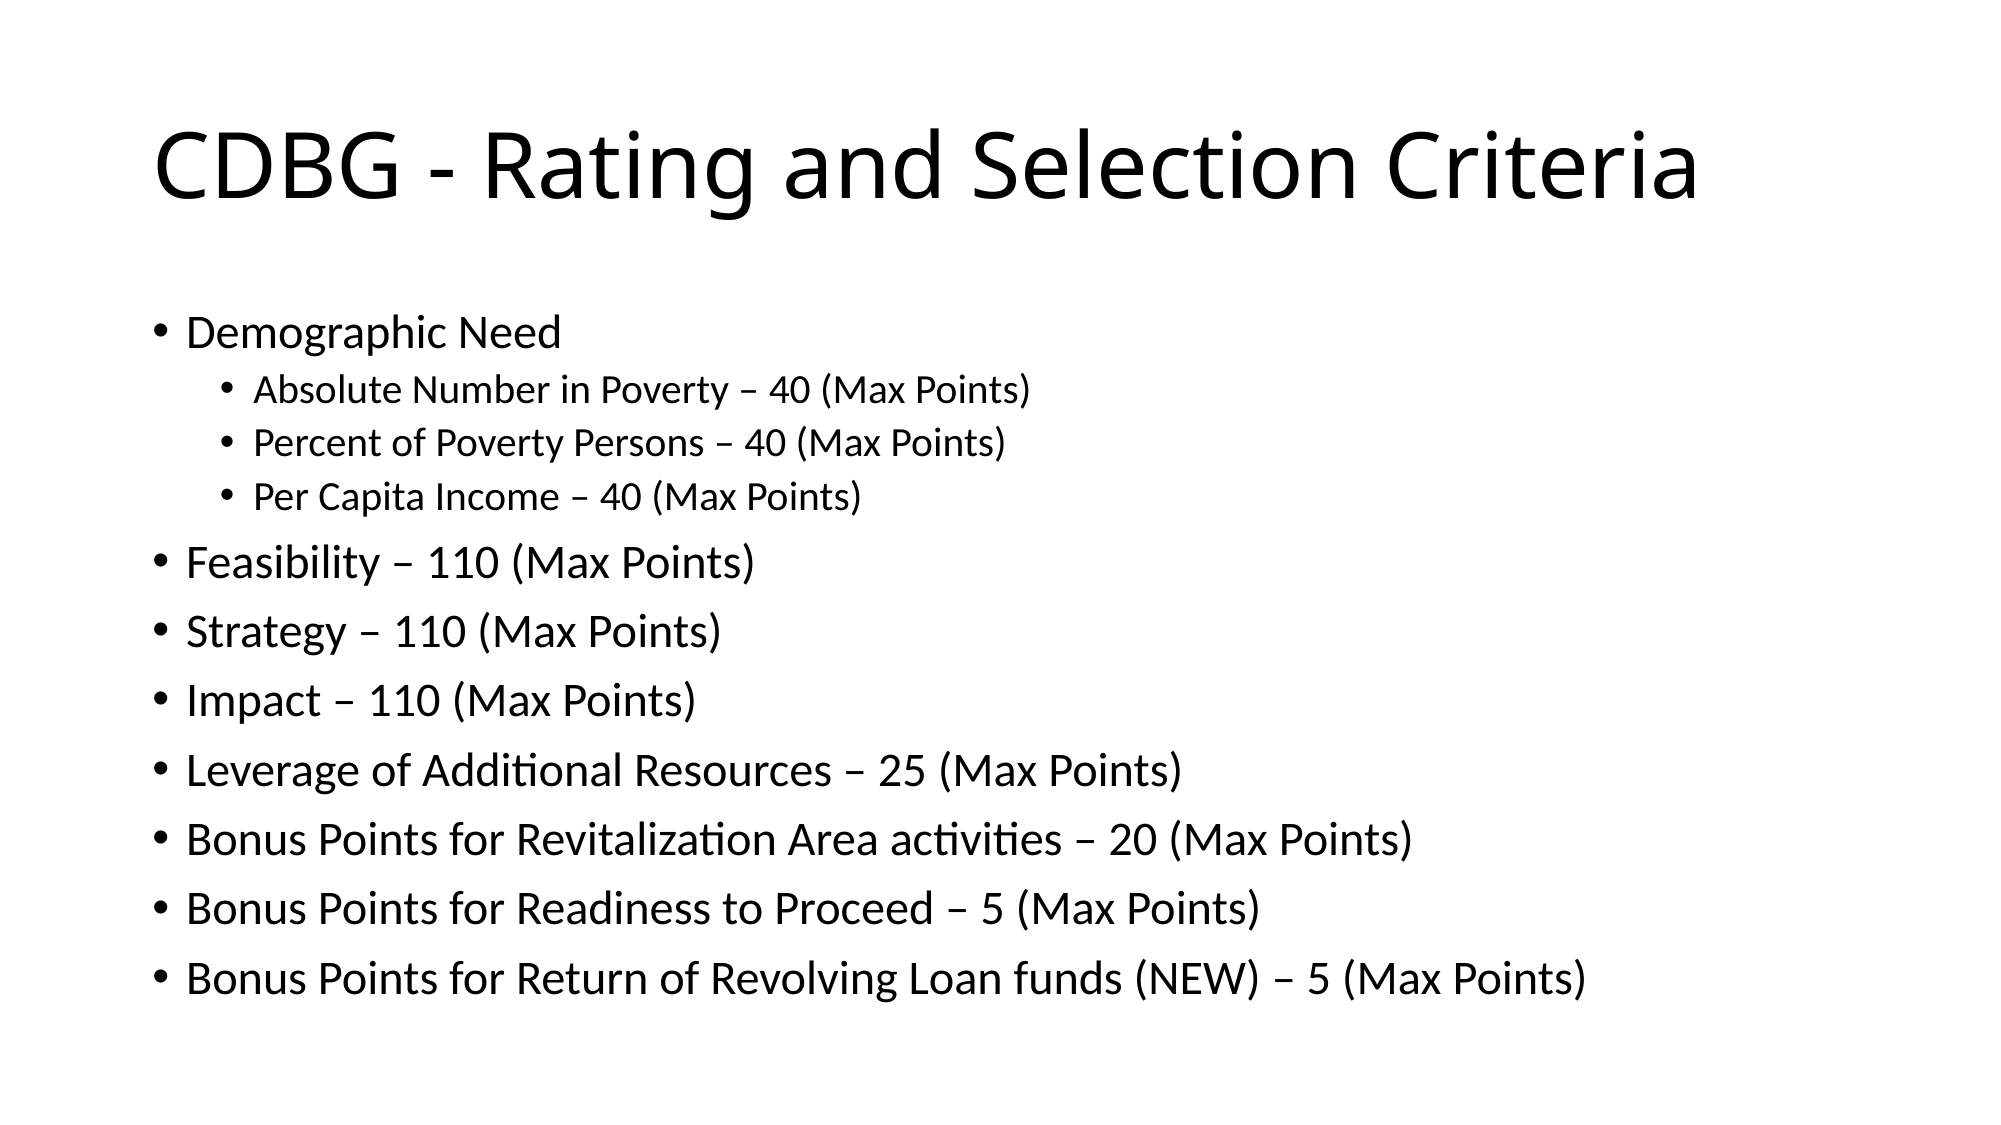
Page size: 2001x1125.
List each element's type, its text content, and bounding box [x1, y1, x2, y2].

title CDBG - Rating and Selection Criteria [137, 59, 1863, 278]
list Demographic Need Absolute Number in Poverty – 40 (Max Points) Percent of Poverty Persons – 40 (Max Points) Per Capita Income – 40 (Max Points) Feasibility – 110 (Max Points) Strategy – 110 (Max Points) Impact – 110 (Max Points) Leverage of Additional Resources – 25 (Max Points) Bonus Points for Revitalization Area activities – 20 (Max Points) Bonus Points for Readiness to Proceed – 5 (Max Points) Bonus Points for Return of Revolving Loan funds (NEW) – 5 (Max Points) [137, 299, 1863, 1014]
